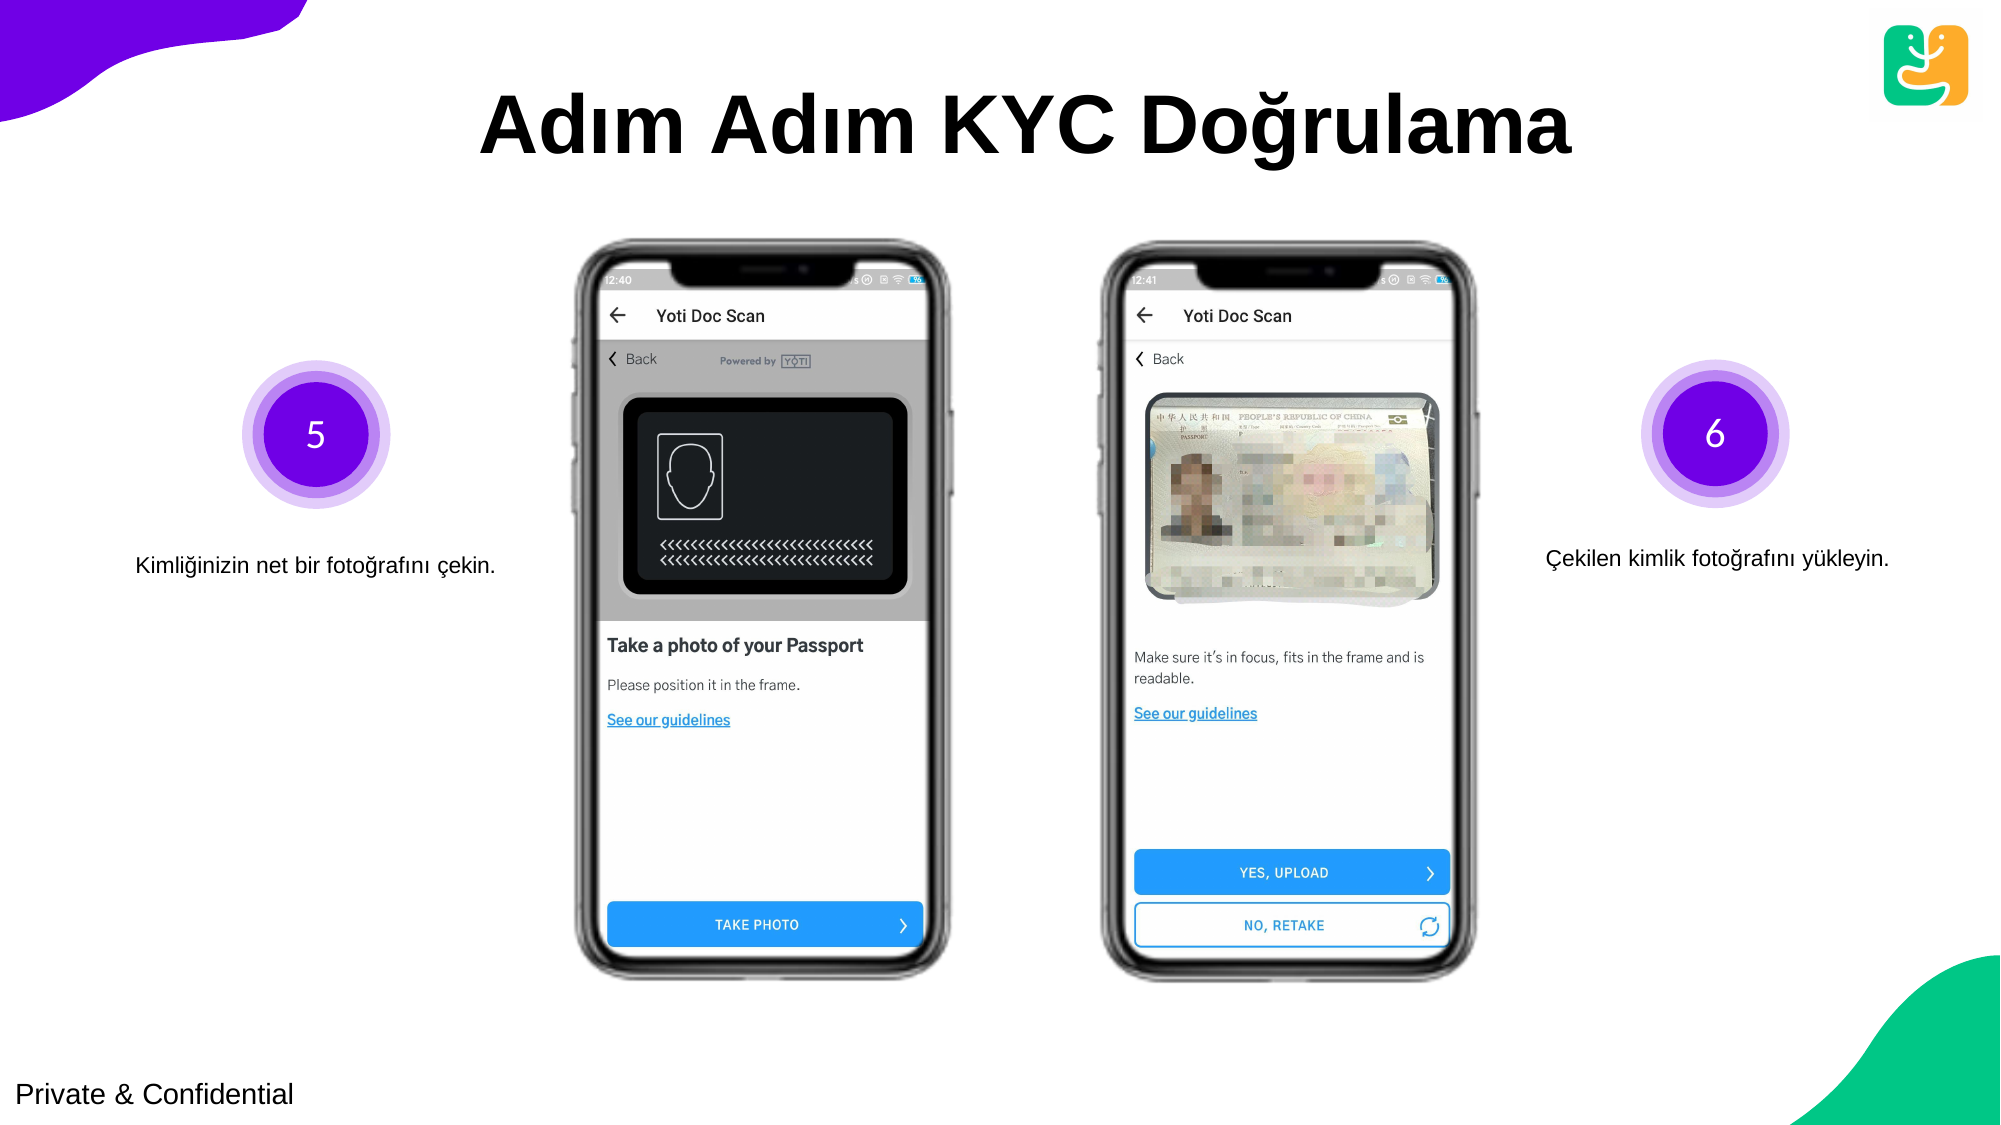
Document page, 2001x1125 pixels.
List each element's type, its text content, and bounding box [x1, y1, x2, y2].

title Adım Adım KYC Doğrulama [133, 23, 1818, 259]
text_box [1789, 955, 2000, 1125]
text_box Çekilen kimlik fotoğrafını yükleyin. [1824, 541, 1893, 572]
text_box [775, 232, 1819, 992]
text_box Kimliğinizin net bir fotoğrafını çekin. [133, 548, 244, 579]
footer Private & Confidential [12, 1075, 298, 1125]
text_box [0, 0, 308, 122]
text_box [249, 230, 1293, 990]
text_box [241, 359, 391, 510]
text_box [1868, 8, 1983, 122]
